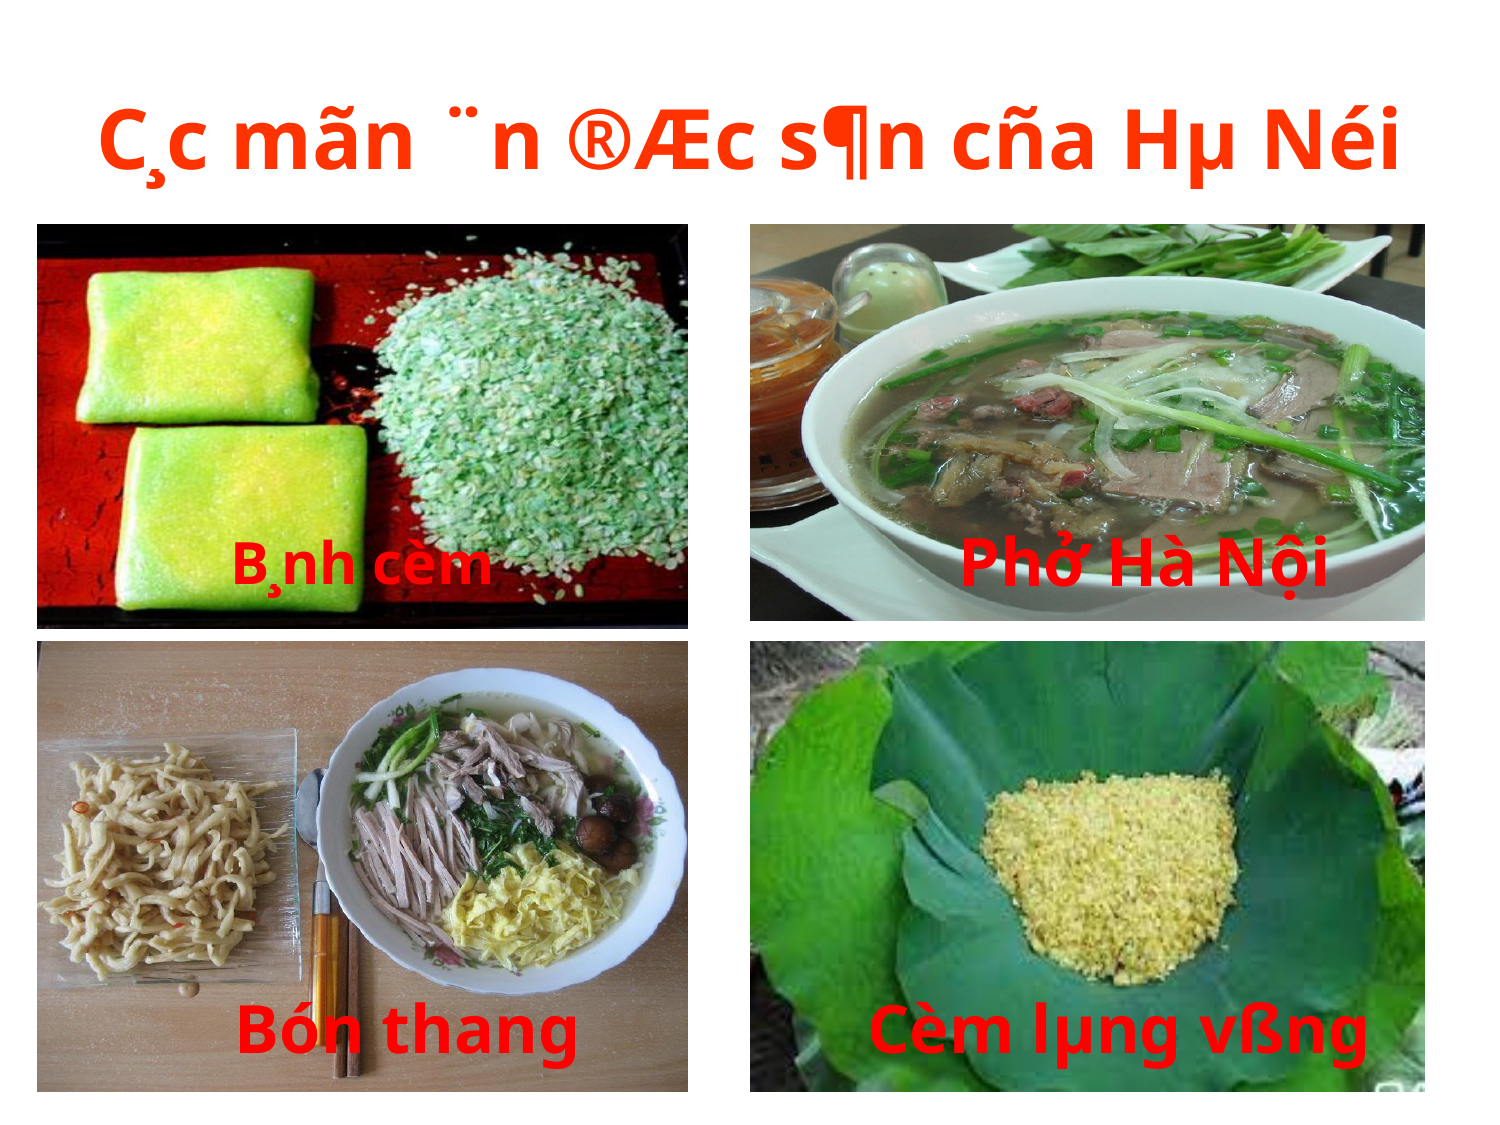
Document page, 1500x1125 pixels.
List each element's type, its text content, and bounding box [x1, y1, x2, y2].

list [37, 641, 688, 1092]
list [749, 224, 1426, 622]
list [37, 224, 688, 630]
title C¸c mãn ¨n ®Æc s¶n cña Hµ Néi [37, 42, 1463, 230]
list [749, 641, 1426, 1092]
